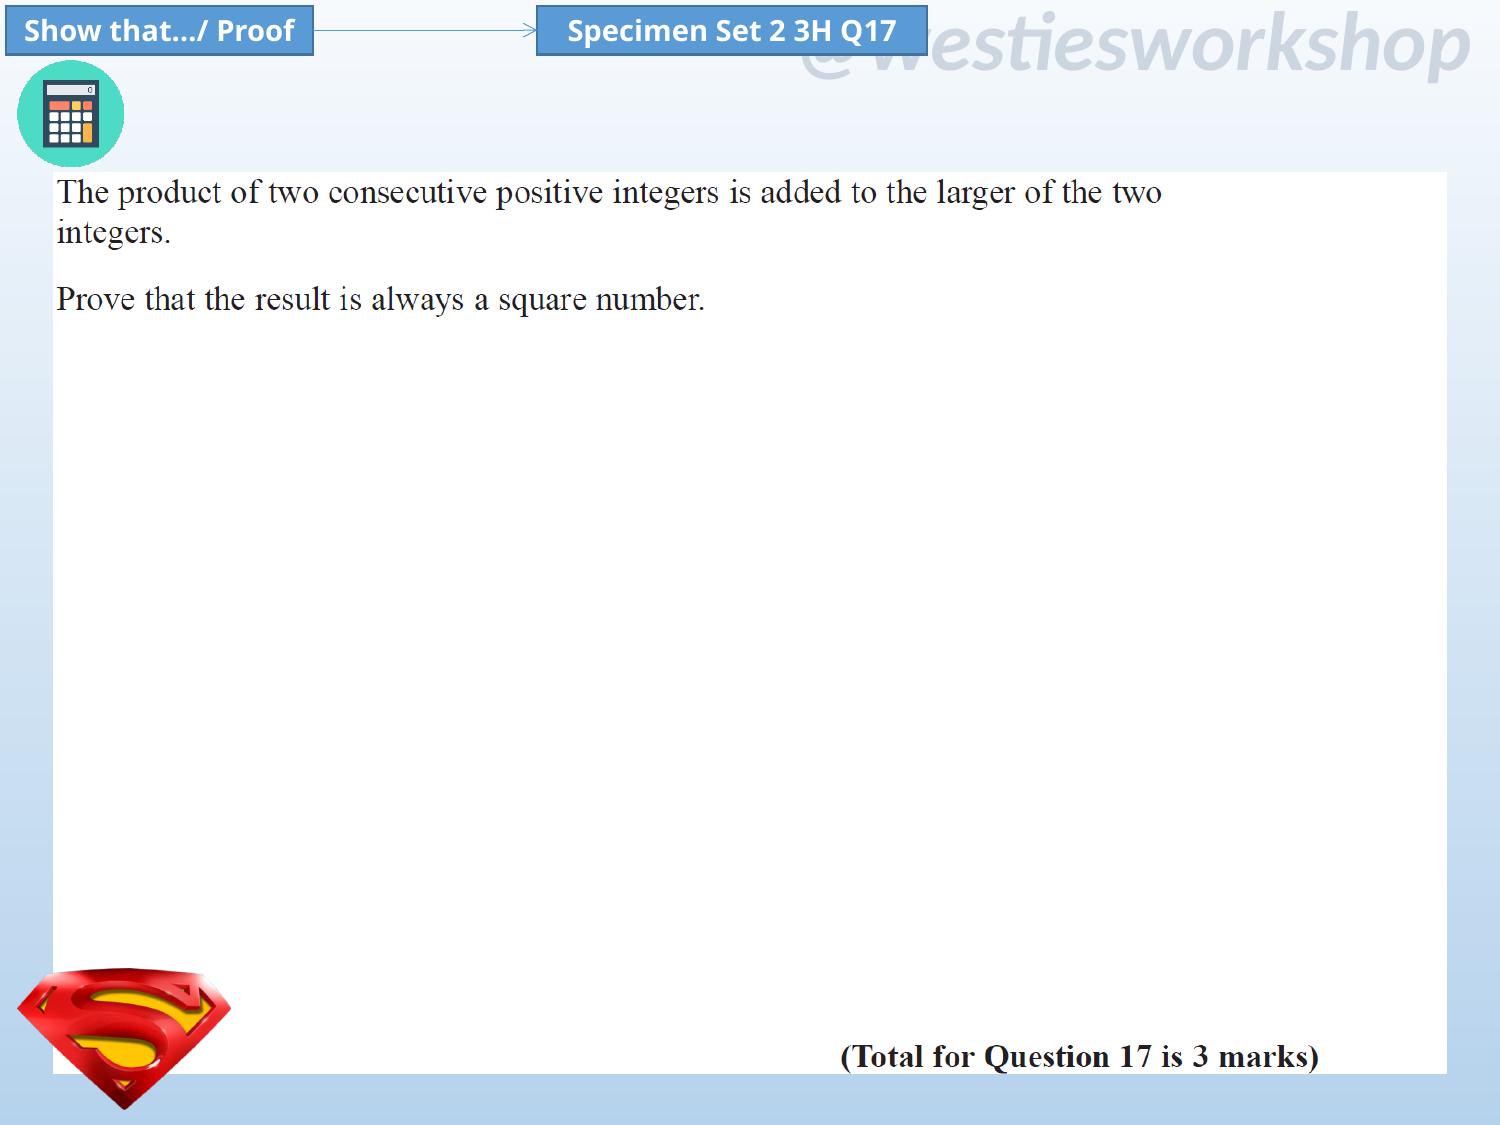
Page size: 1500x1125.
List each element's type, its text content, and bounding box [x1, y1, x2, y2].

text_box Show that…/ Proof [5, 5, 314, 56]
text_box Specimen Set 2 3H Q17 [536, 5, 928, 56]
picture [17, 60, 124, 167]
picture [17, 172, 1447, 1110]
